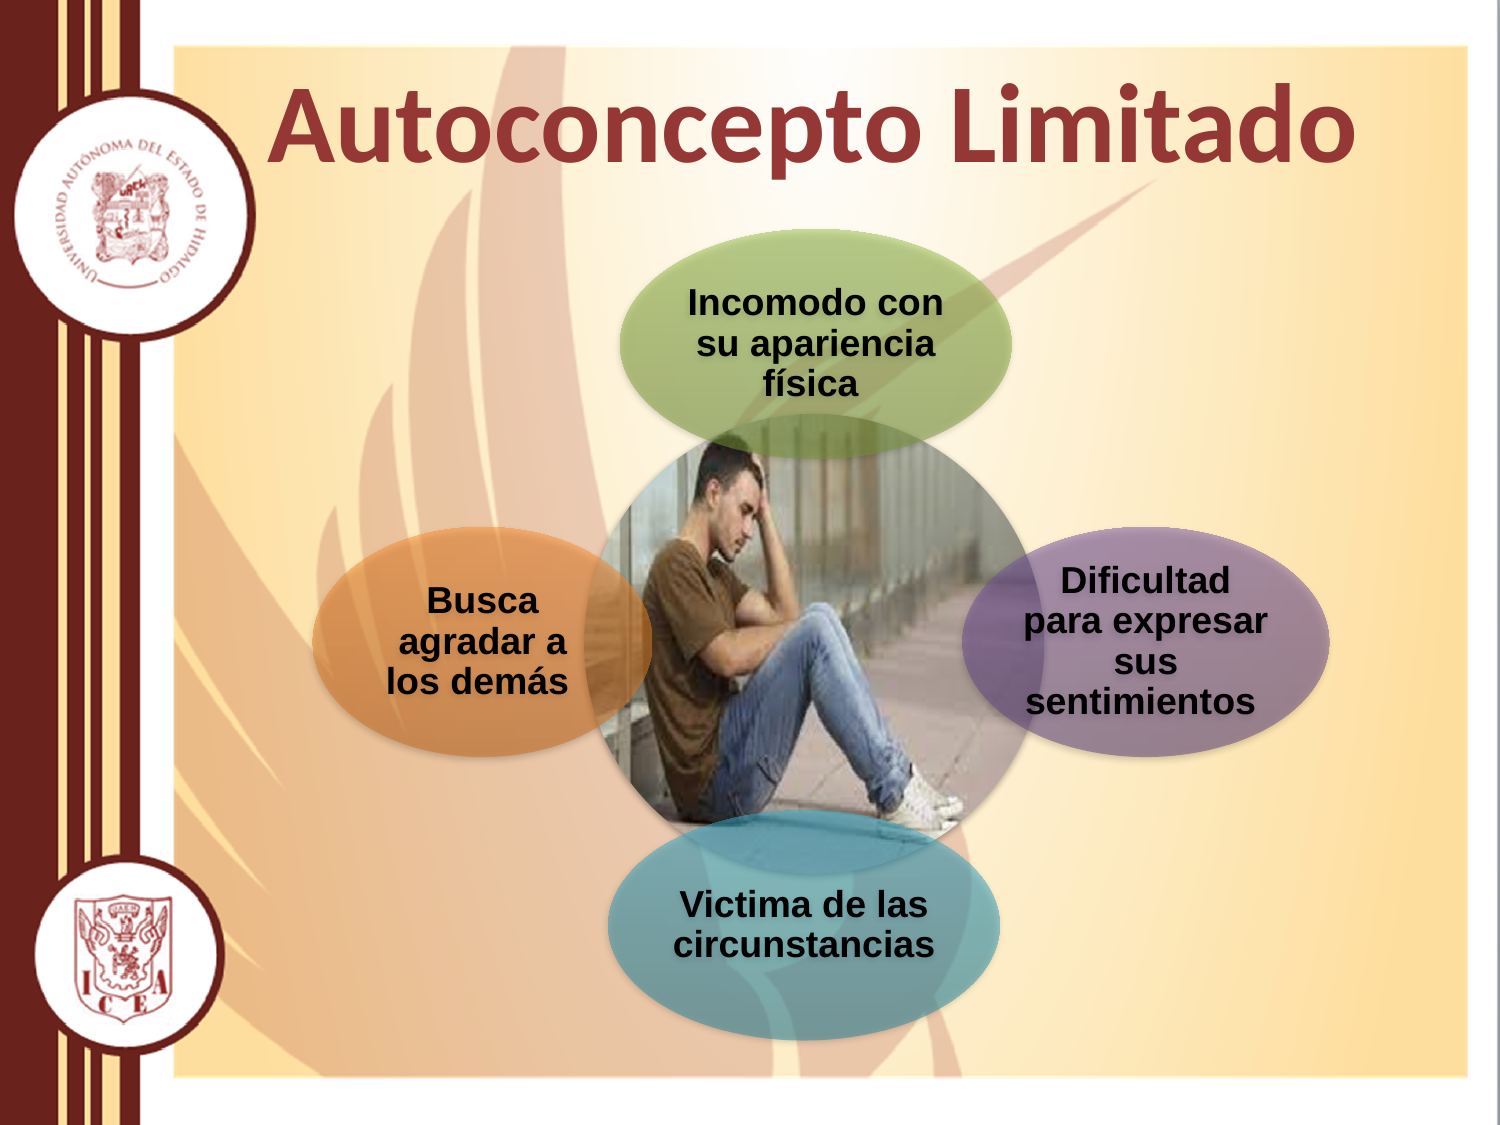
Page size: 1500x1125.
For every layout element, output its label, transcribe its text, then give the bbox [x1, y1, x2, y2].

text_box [194, 228, 1448, 1059]
picture [0, 0, 1500, 1125]
text_box Autoconcepto Limitado [252, 42, 1374, 193]
